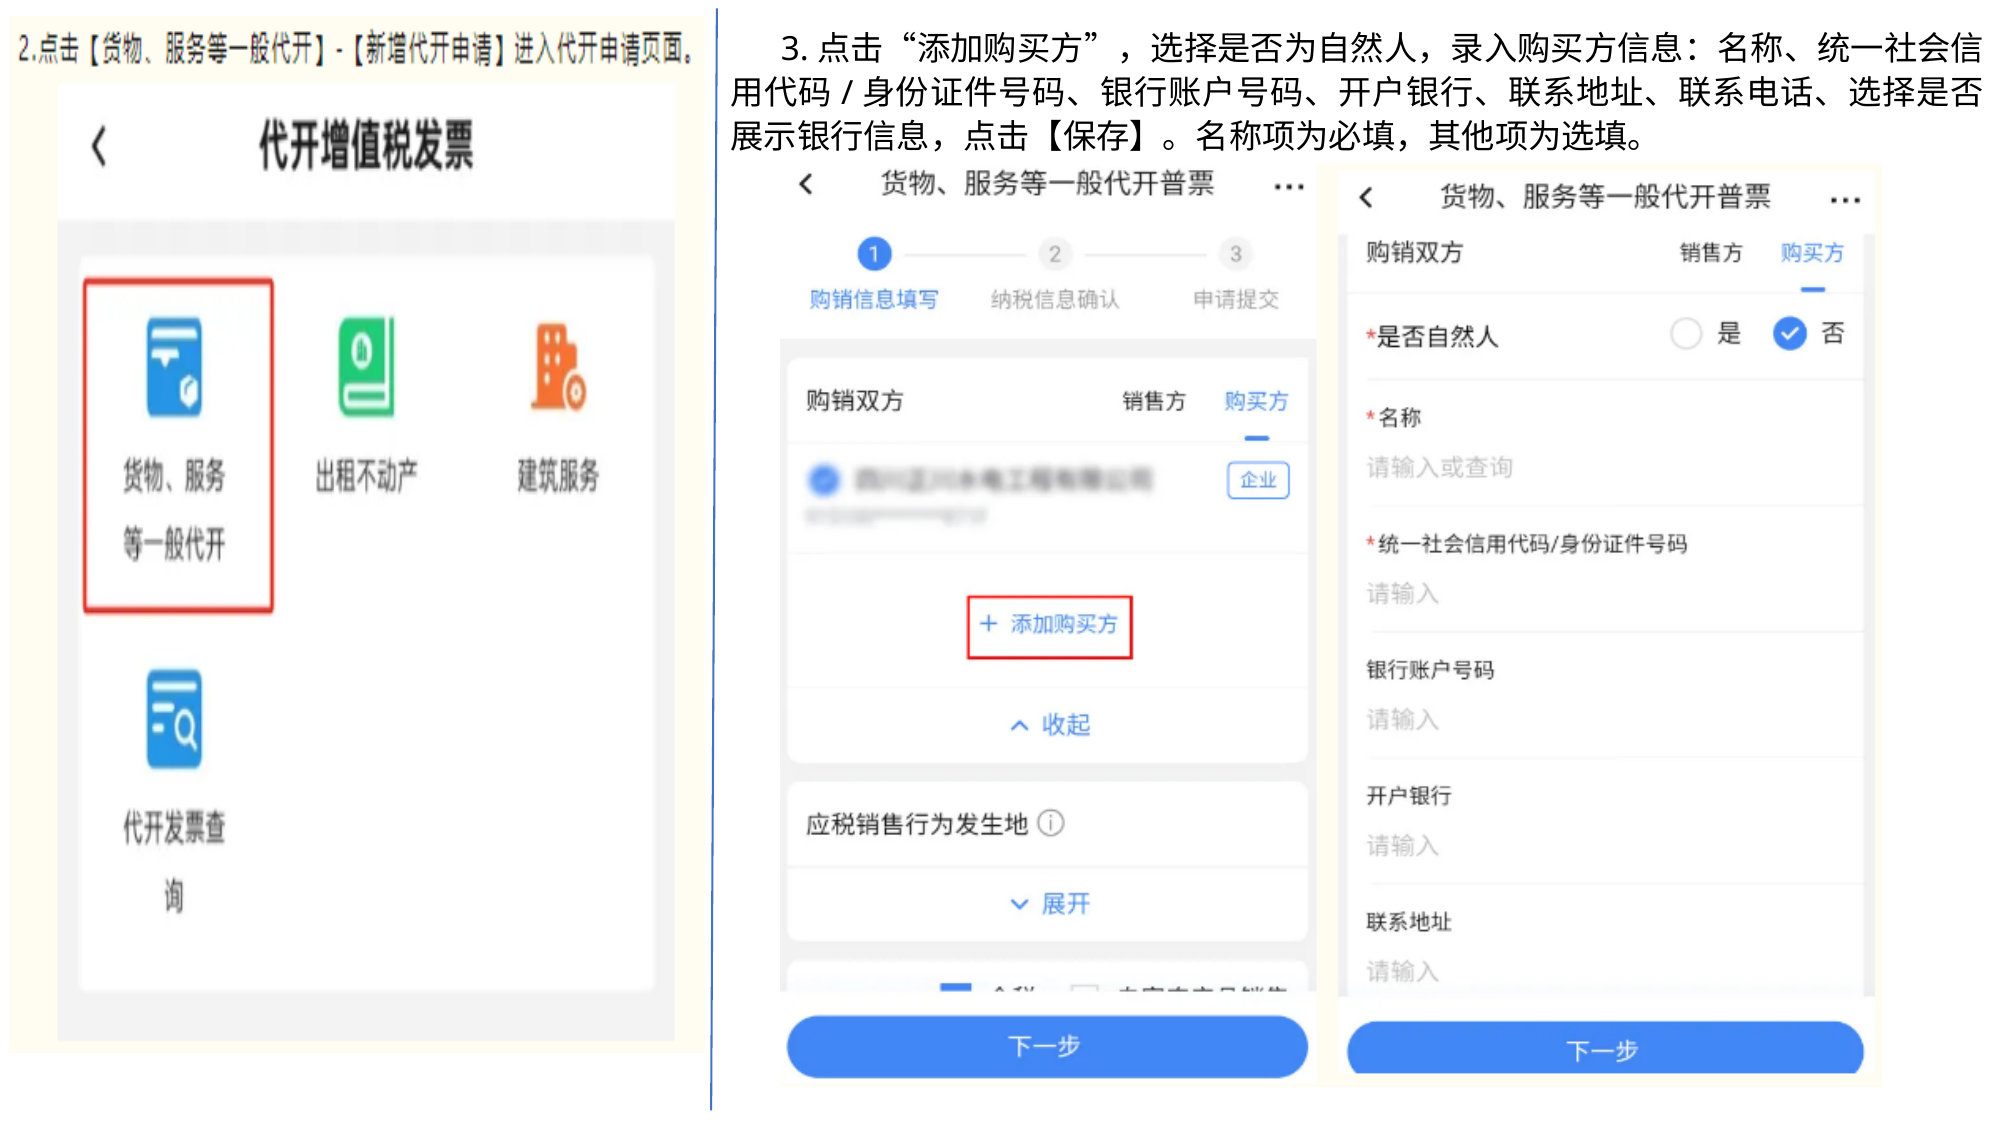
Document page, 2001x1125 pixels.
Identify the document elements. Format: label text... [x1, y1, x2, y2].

text_box 3.点击“添加购买方”，选择是否为自然人，录入购买方信息：名称、统一社会信用代码/身份证件号码、银行账户号码、开户银行、联系地址、联系电话、选择是否展示银行信息，点击【保存】。名称项为必填，其他项为选填。 [718, 16, 2000, 165]
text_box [711, 8, 717, 1111]
picture [9, 16, 705, 1053]
picture [780, 164, 1882, 1087]
